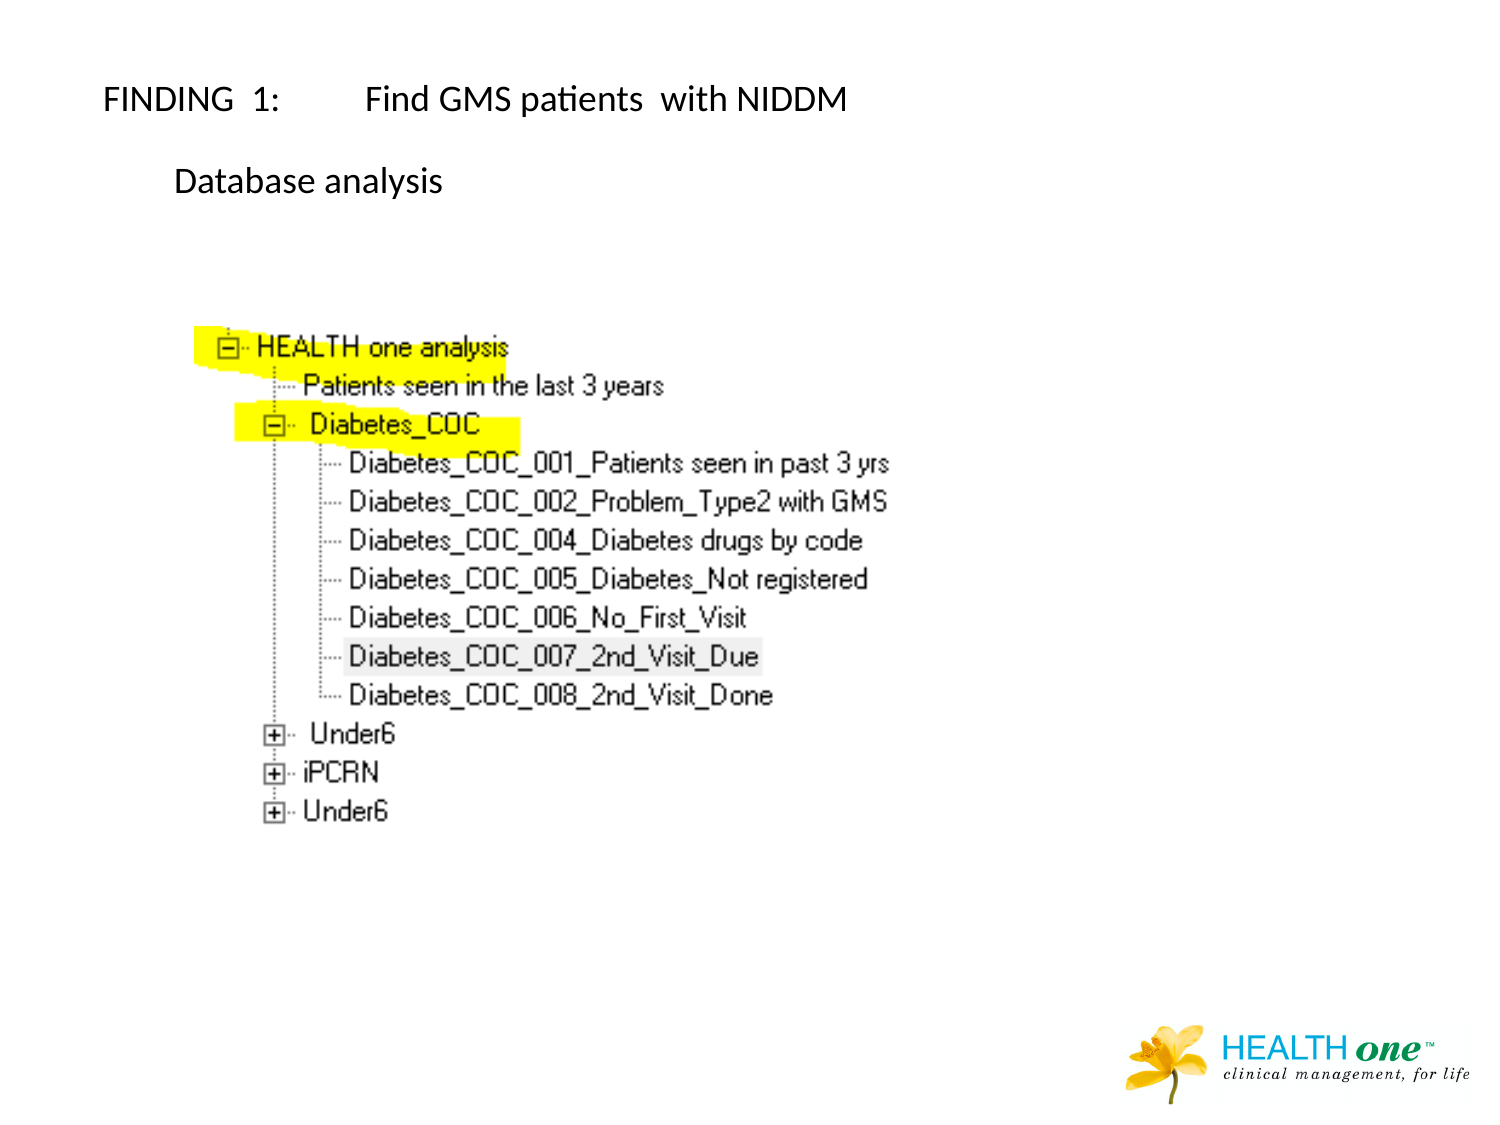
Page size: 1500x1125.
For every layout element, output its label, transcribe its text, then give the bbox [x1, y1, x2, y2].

text_box Database analysis [159, 148, 597, 209]
text_box FINDING 1: Find GMS patients with NIDDM [88, 66, 904, 127]
picture [1123, 1022, 1472, 1106]
picture [194, 326, 911, 847]
